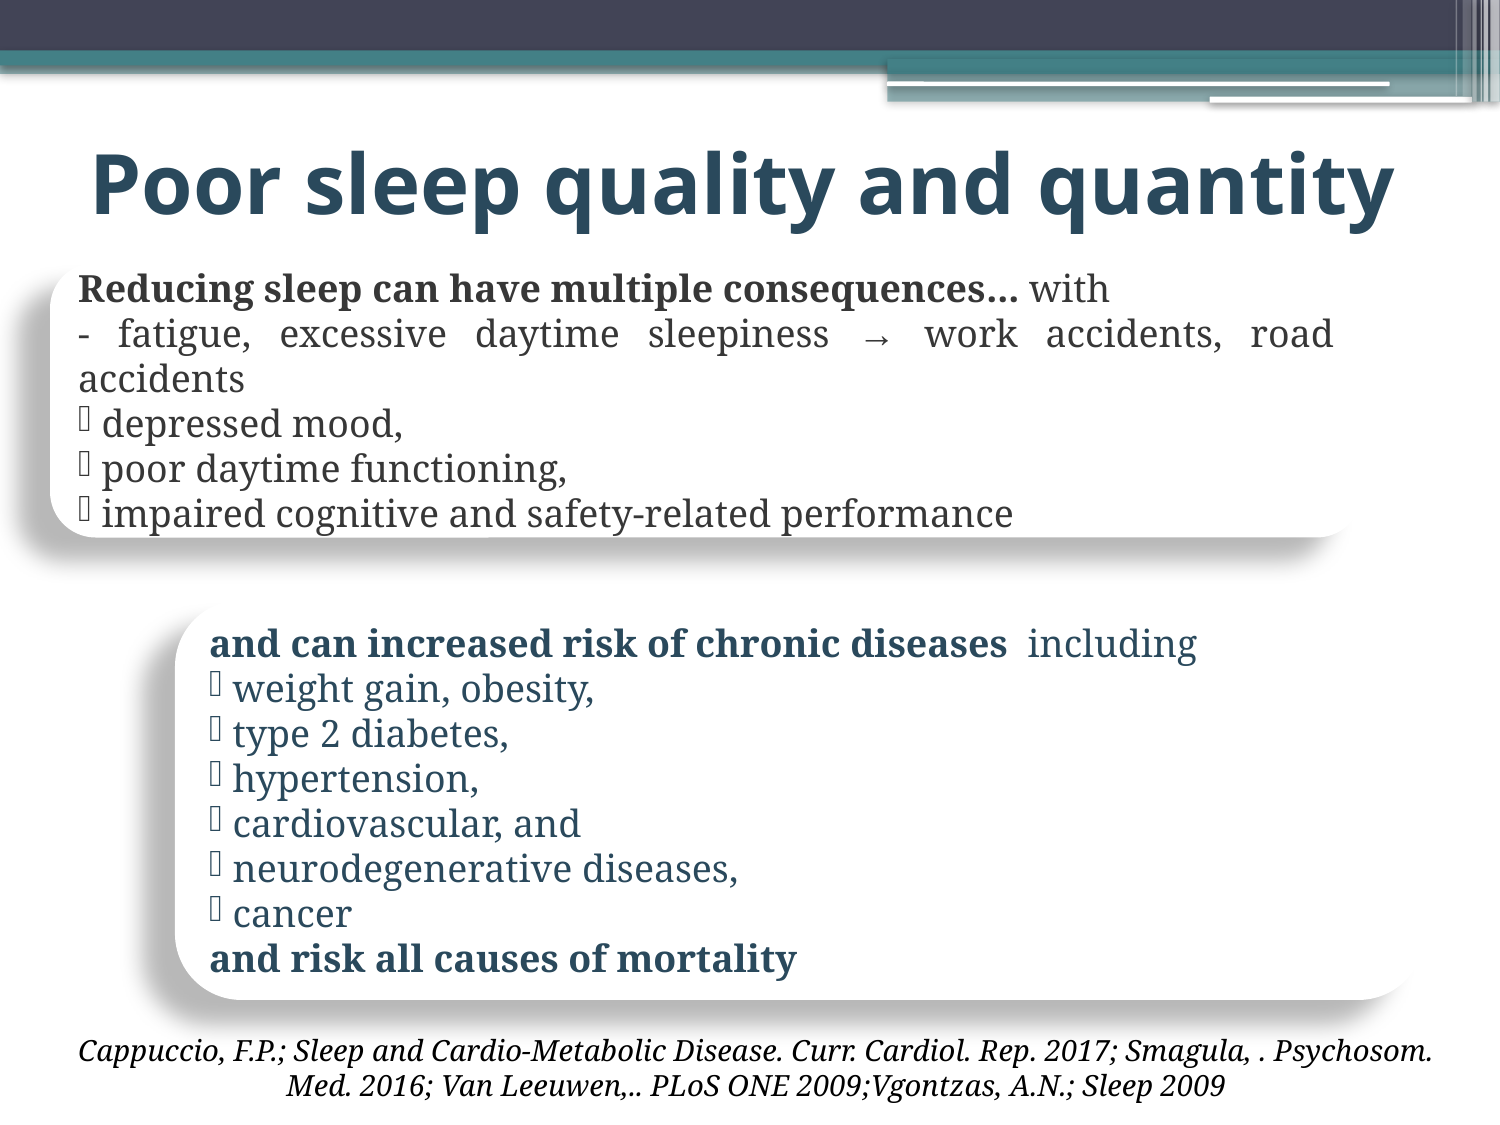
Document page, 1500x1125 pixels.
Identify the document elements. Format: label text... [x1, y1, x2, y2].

text_box Cappuccio, F.P.; Sleep and Cardio-Metabolic Disease. Curr. Cardiol. Rep. 2017; Smagula, . Psychosom. Med. 2016; Van Leeuwen,.. PLoS ONE 2009;Vgontzas, A.N.; Sleep 2009 [49, 1024, 1463, 1110]
title Poor sleep quality and quantity [75, 112, 1425, 250]
text_box and can increased risk of chronic diseases including weight gain, obesity, type 2 diabetes, hypertension, cardiovascular, and neurodegenerative diseases, cancer and risk all causes of mortality [173, 598, 1427, 1002]
text_box Reducing sleep can have multiple consequences... with - fatigue, excessive daytime sleepiness → work accidents, road accidents depressed mood, poor daytime functioning, impaired cognitive and safety-related performance [48, 260, 1365, 540]
